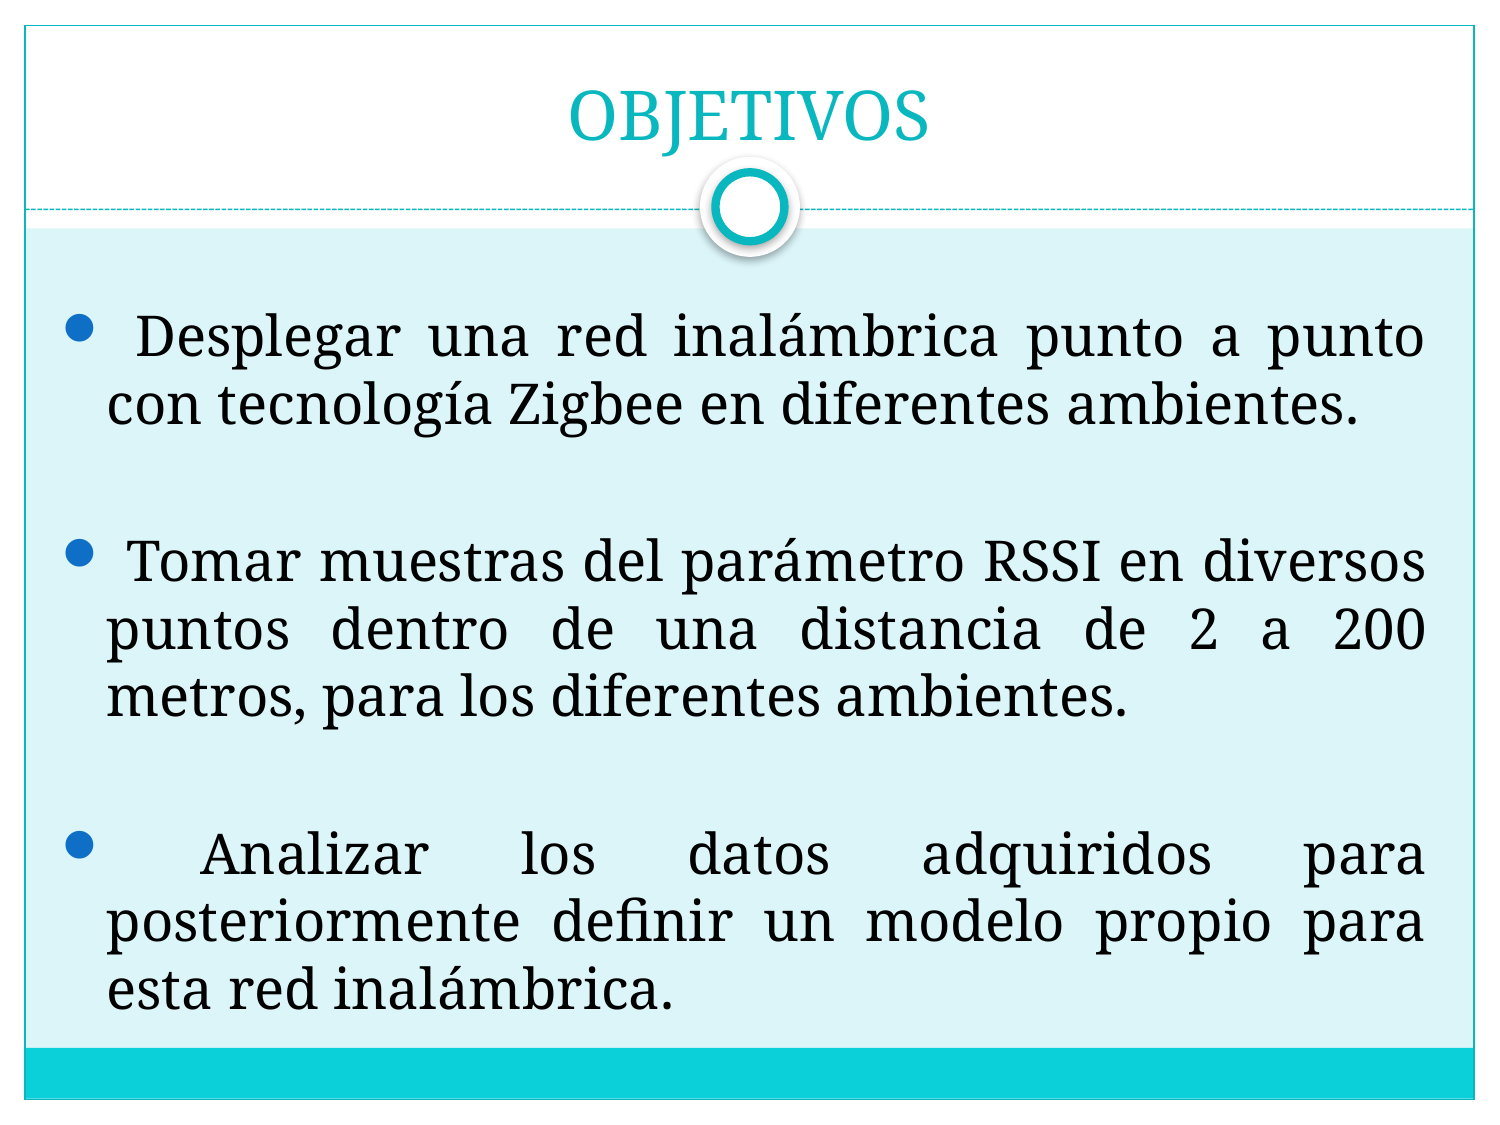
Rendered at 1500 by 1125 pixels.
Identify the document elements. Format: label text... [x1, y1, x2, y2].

title OBJETIVOS [49, 37, 1450, 162]
list Desplegar una red inalámbrica punto a punto con tecnología Zigbee en diferentes ambientes. Tomar muestras del parámetro RSSI en diversos puntos dentro de una distancia de 2 a 200 metros, para los diferentes ambientes. Analizar los datos adquiridos para posteriormente definir un modelo propio para esta red inalámbrica. [46, 292, 1442, 1043]
